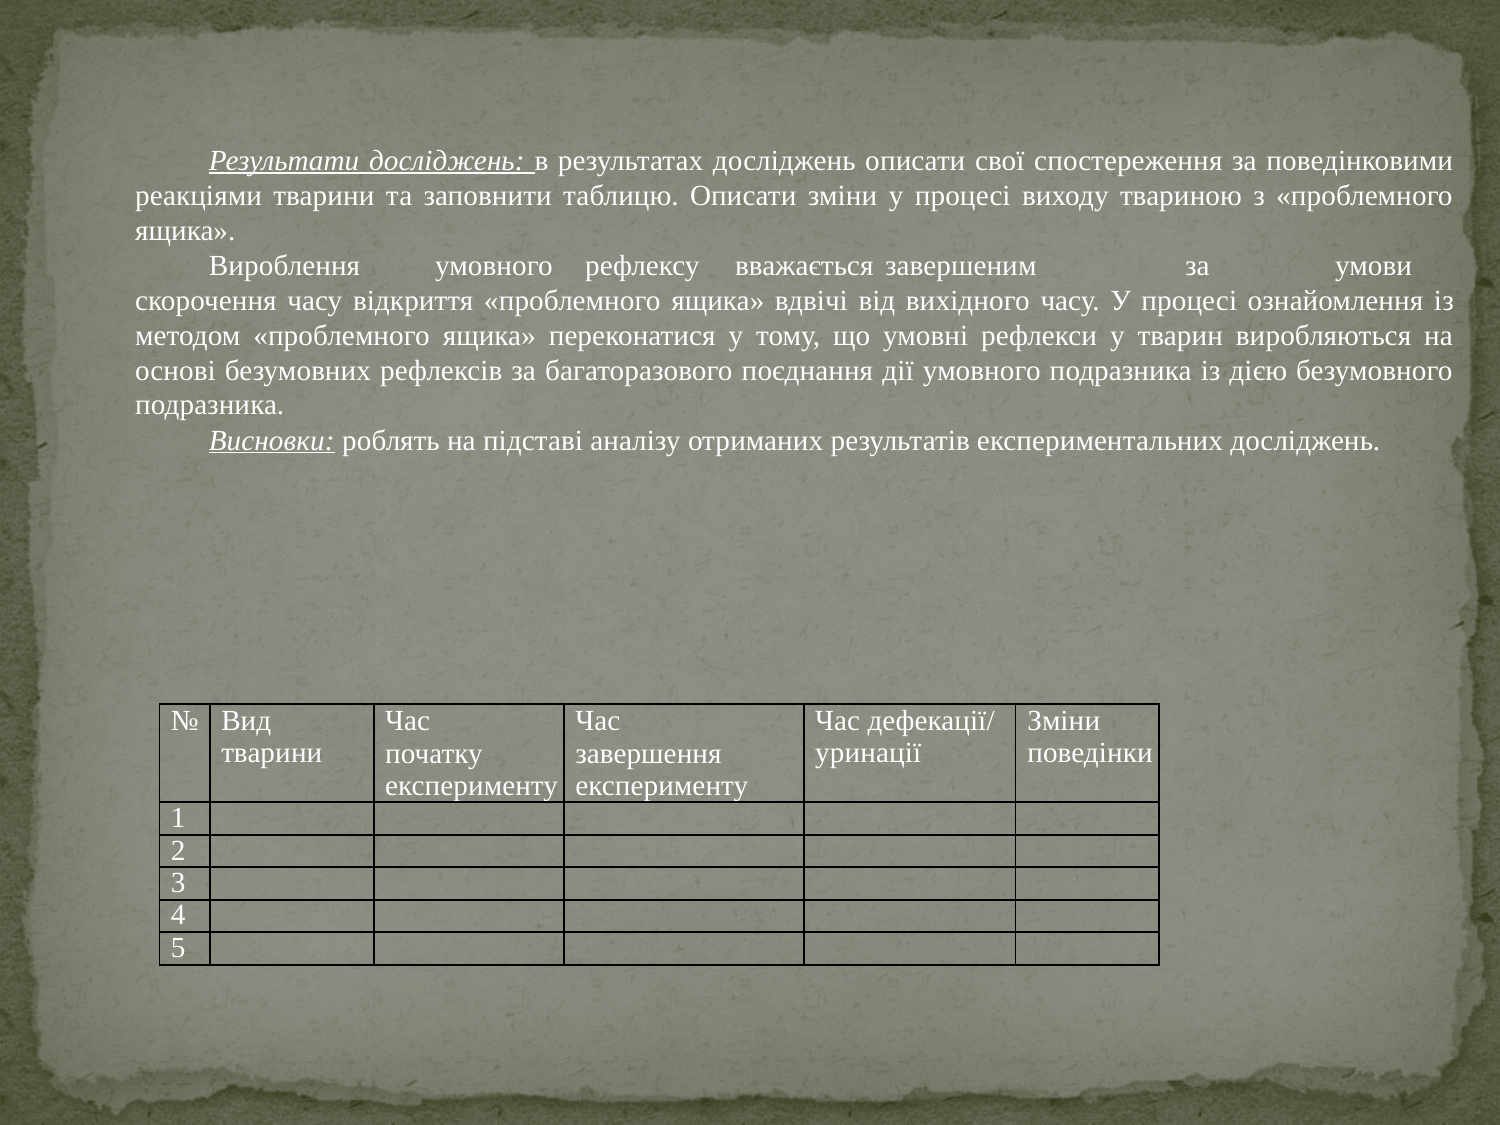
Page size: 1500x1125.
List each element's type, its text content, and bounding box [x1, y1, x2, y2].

table_cell [375, 803, 563, 834]
table_header Час завершення експерименту [565, 705, 803, 801]
table_cell [565, 868, 803, 899]
table_cell [805, 933, 1015, 964]
table_cell [211, 933, 373, 964]
table_cell [375, 868, 563, 899]
table_cell [1016, 868, 1158, 899]
table_header Час дефекації/ уринації [805, 705, 1015, 801]
table_cell 2 [160, 836, 209, 866]
table_header Вид тварини [211, 705, 373, 801]
table_cell 4 [160, 901, 209, 931]
table_header № [160, 705, 209, 801]
table_cell [211, 868, 373, 899]
table_cell [1016, 836, 1158, 866]
table_cell [1016, 901, 1158, 931]
table_header Час початку експерименту [375, 705, 563, 801]
table_cell [1016, 933, 1158, 964]
table_cell [375, 901, 563, 931]
table_cell [211, 901, 373, 931]
table_cell [375, 836, 563, 866]
table_cell 1 [160, 803, 209, 834]
table_cell [565, 803, 803, 834]
table_cell [1016, 803, 1158, 834]
table_cell [211, 803, 373, 834]
table_cell 5 [160, 933, 209, 964]
table_cell [565, 901, 803, 931]
text_box Результати досліджень: в результатах досліджень описати свої спостереження за поведінковими реакціями тварини та заповнити таблицю. Описати зміни у процесі виходу твариною з «проблемного ящика». Вироблення умовного рефлексу вважається завершеним за умови скорочення часу відкриття «проблемного ящика» вдвічі від вихідного часу. У процесі ознайомлення із методом «проблемного ящика» переконатися у тому, що умовні рефлекси у тварин виробляються на основі безумовних рефлексів за багаторазового поєднання дії умовного подразника із дією безумовного подразника. Висновки: роблять на підставі аналізу отриманих результатів експериментальних досліджень. [0, 62, 1500, 581]
table_cell [805, 901, 1015, 931]
table_cell [805, 868, 1015, 899]
table_cell [805, 803, 1015, 834]
table_header Зміни поведінки [1016, 705, 1158, 801]
table_cell 3 [160, 868, 209, 899]
table_cell [211, 836, 373, 866]
table_cell [375, 933, 563, 964]
table_cell [565, 836, 803, 866]
table_cell [565, 933, 803, 964]
table_cell [805, 836, 1015, 866]
